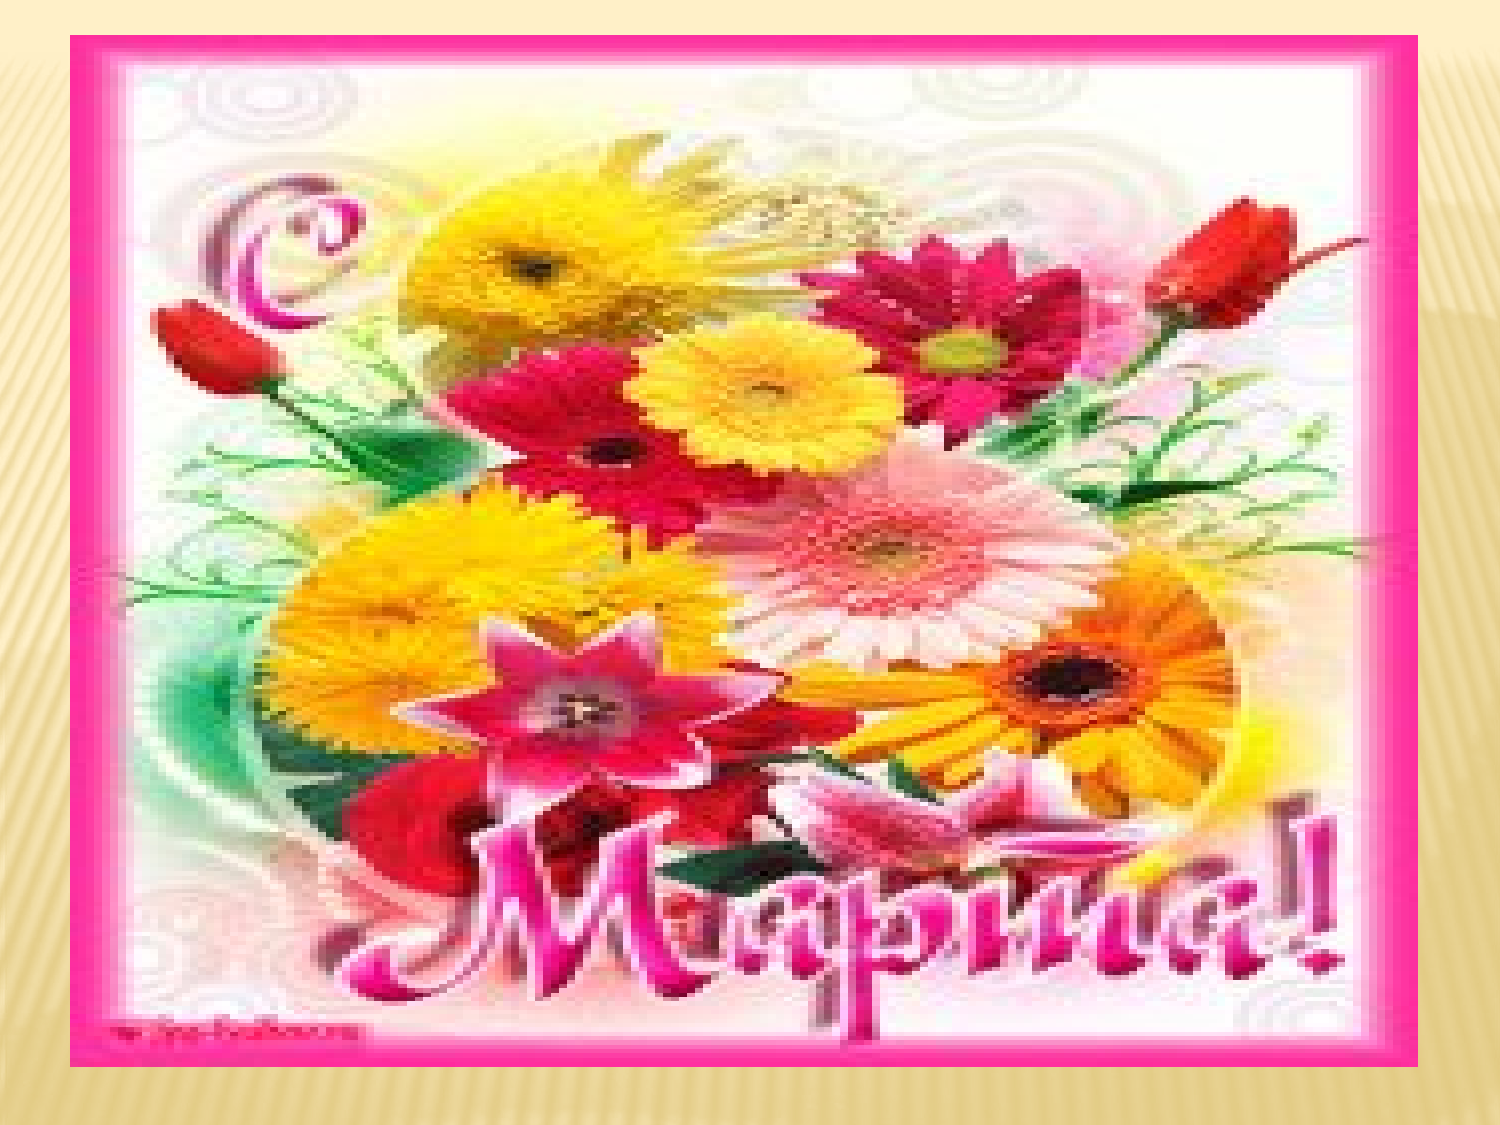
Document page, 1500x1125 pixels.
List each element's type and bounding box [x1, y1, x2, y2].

picture [69, 34, 1419, 1067]
